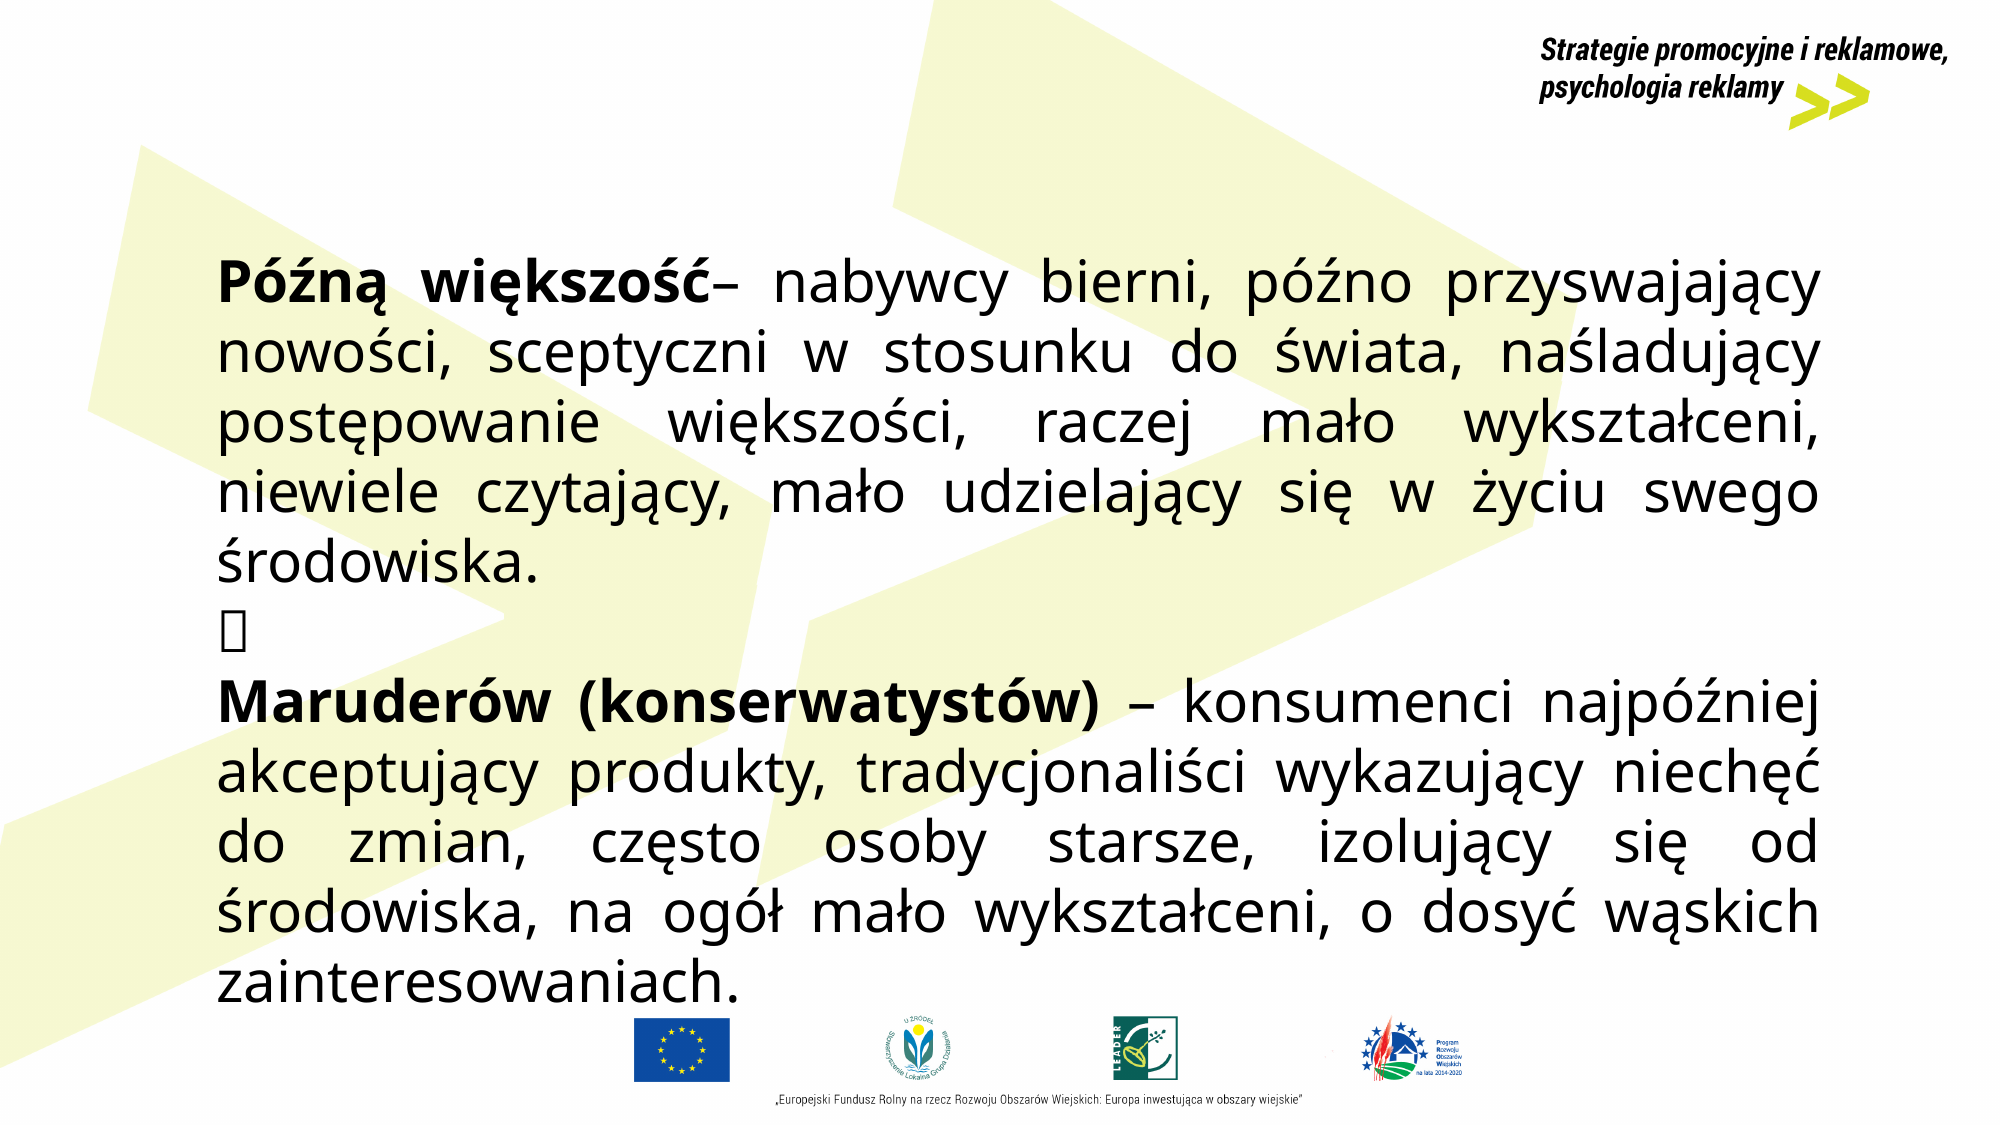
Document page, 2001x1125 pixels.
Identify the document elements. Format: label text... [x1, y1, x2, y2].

picture [0, 0, 2001, 1125]
text_box Późną większość– nabywcy bierni, późno przyswajający nowości, sceptyczni w stosunku do świata, naśladujący postępowanie większości, raczej mało wykształceni, niewiele czytający, mało udzielający się w życiu swego środowiska.  Maruderów (konserwatystów) – konsumenci najpóźniej akceptujący produkty, tradycjonaliści wykazujący niechęć do zmian, często osoby starsze, izolujący się od środowiska, na ogół mało wykształceni, o dosyć wąskich zainteresowaniach. [201, 236, 1837, 1022]
